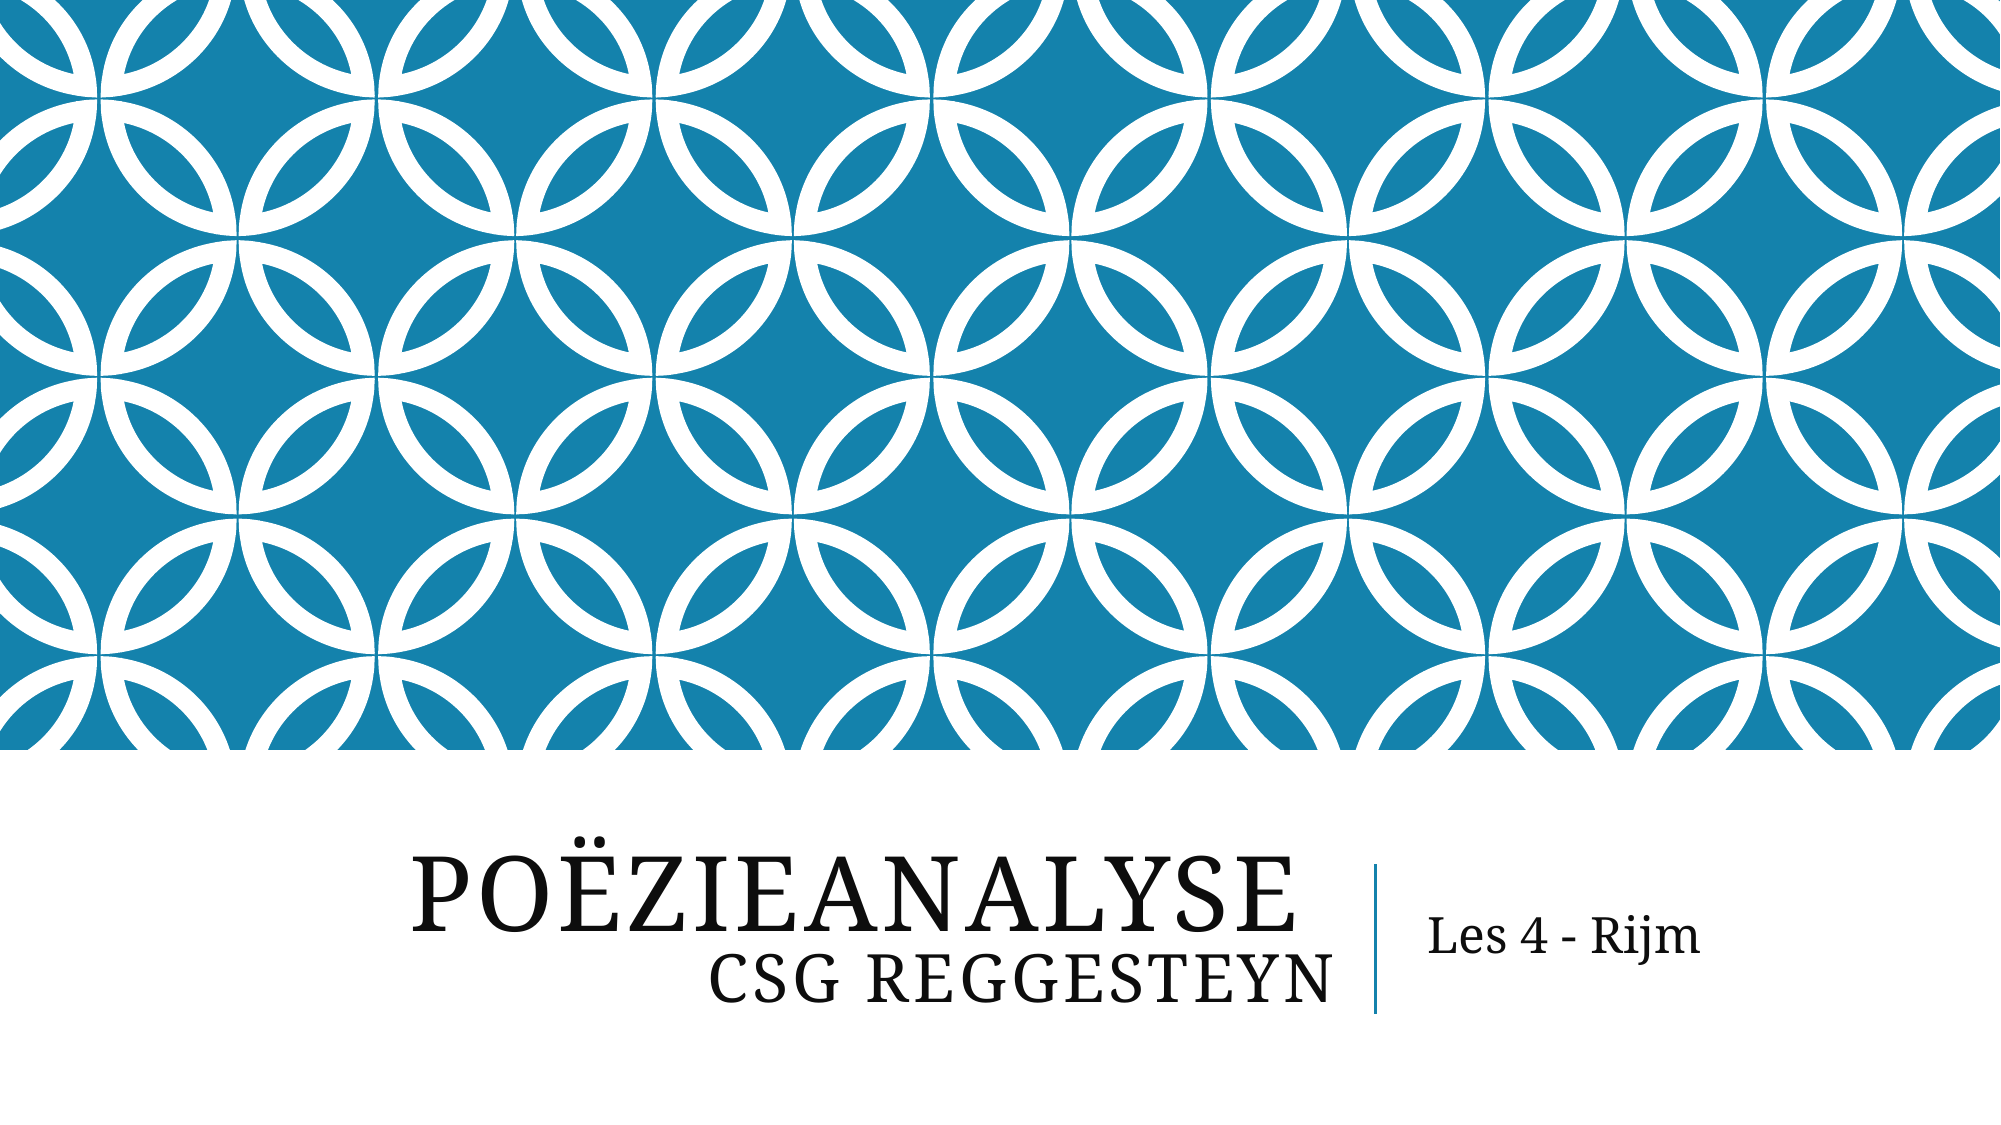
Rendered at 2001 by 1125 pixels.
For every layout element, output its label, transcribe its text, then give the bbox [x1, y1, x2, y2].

title Poëzieanalyse CSG Reggesteyn [75, 813, 1350, 1054]
subtitle Les 4 - Rijm [1412, 813, 1938, 1054]
